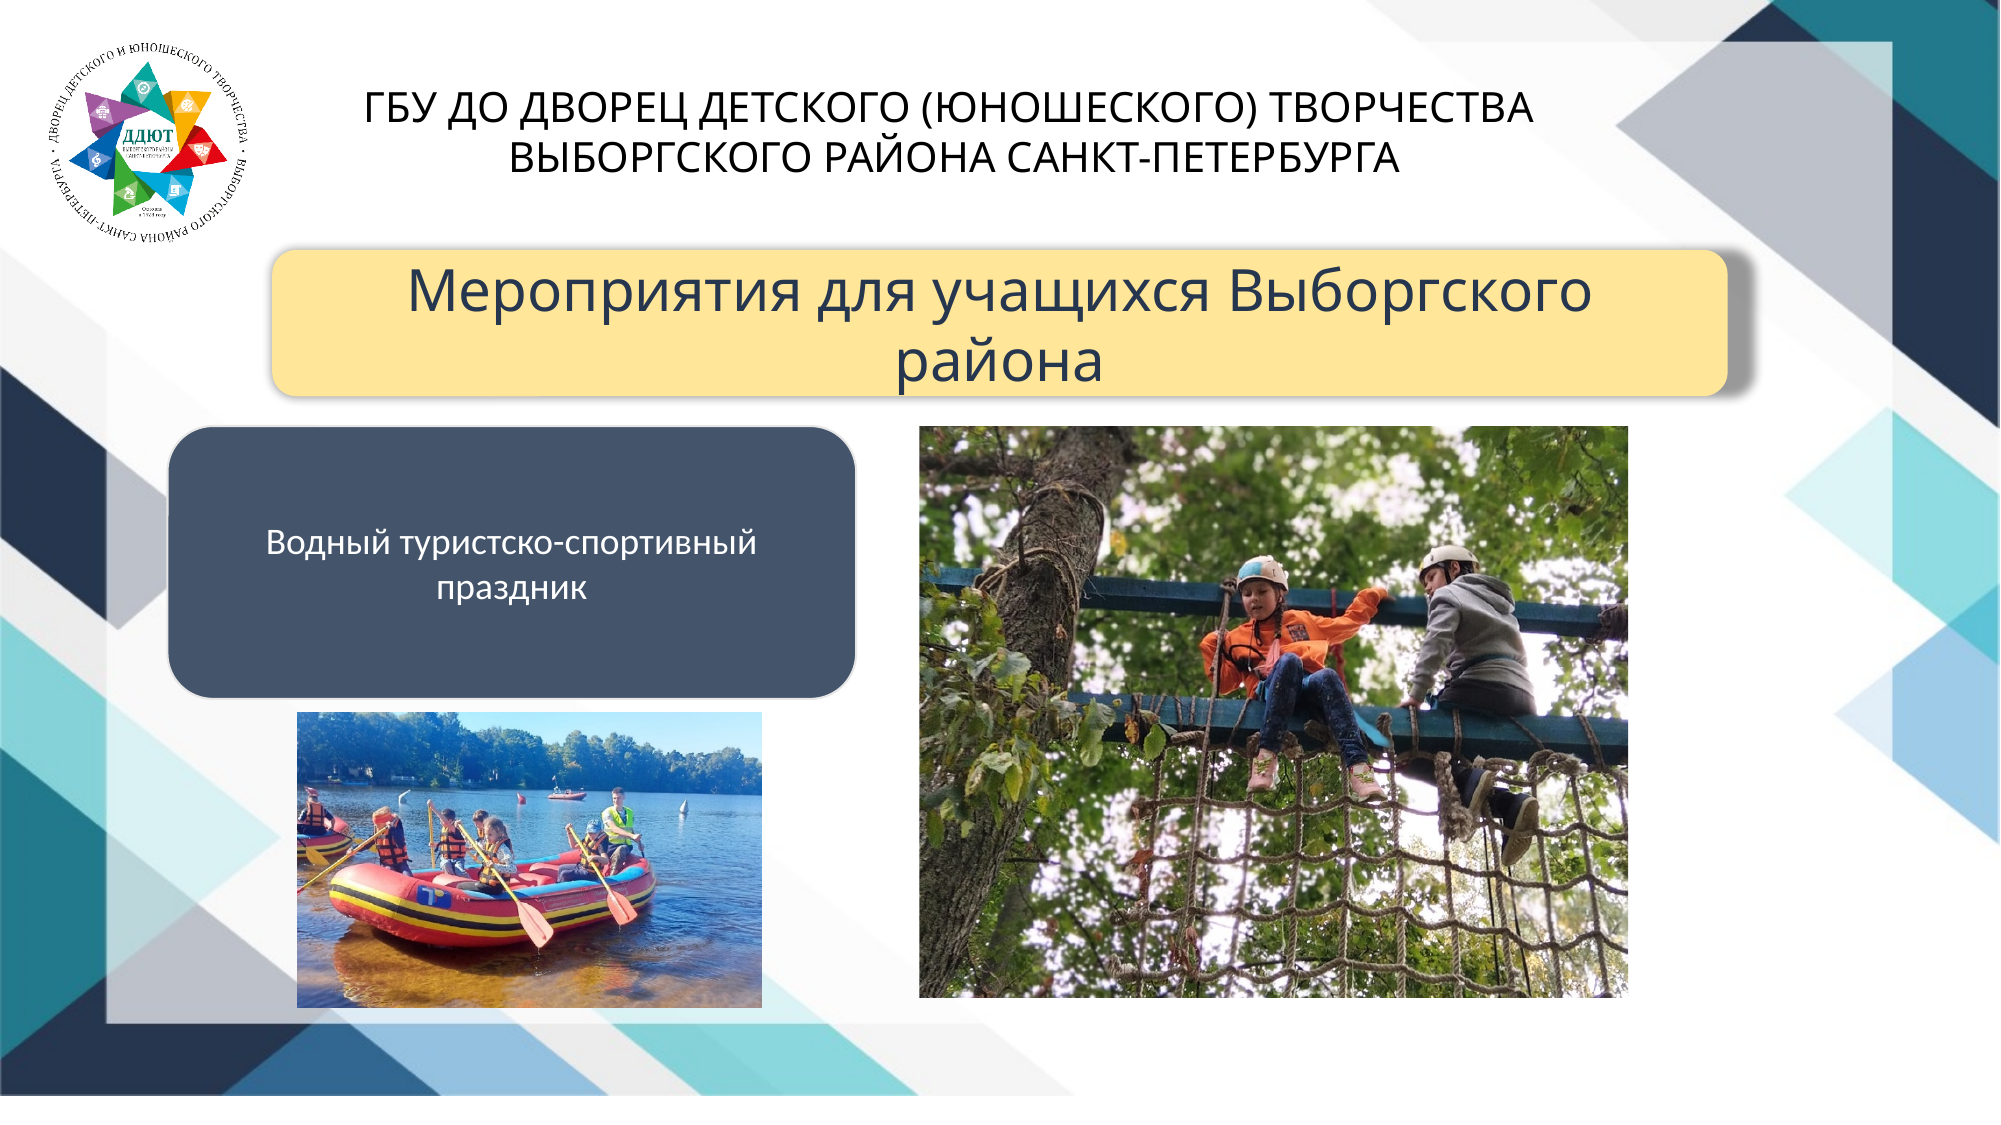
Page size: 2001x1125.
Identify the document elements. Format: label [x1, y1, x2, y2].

picture [0, 0, 2000, 1096]
text_box [167, 426, 857, 699]
